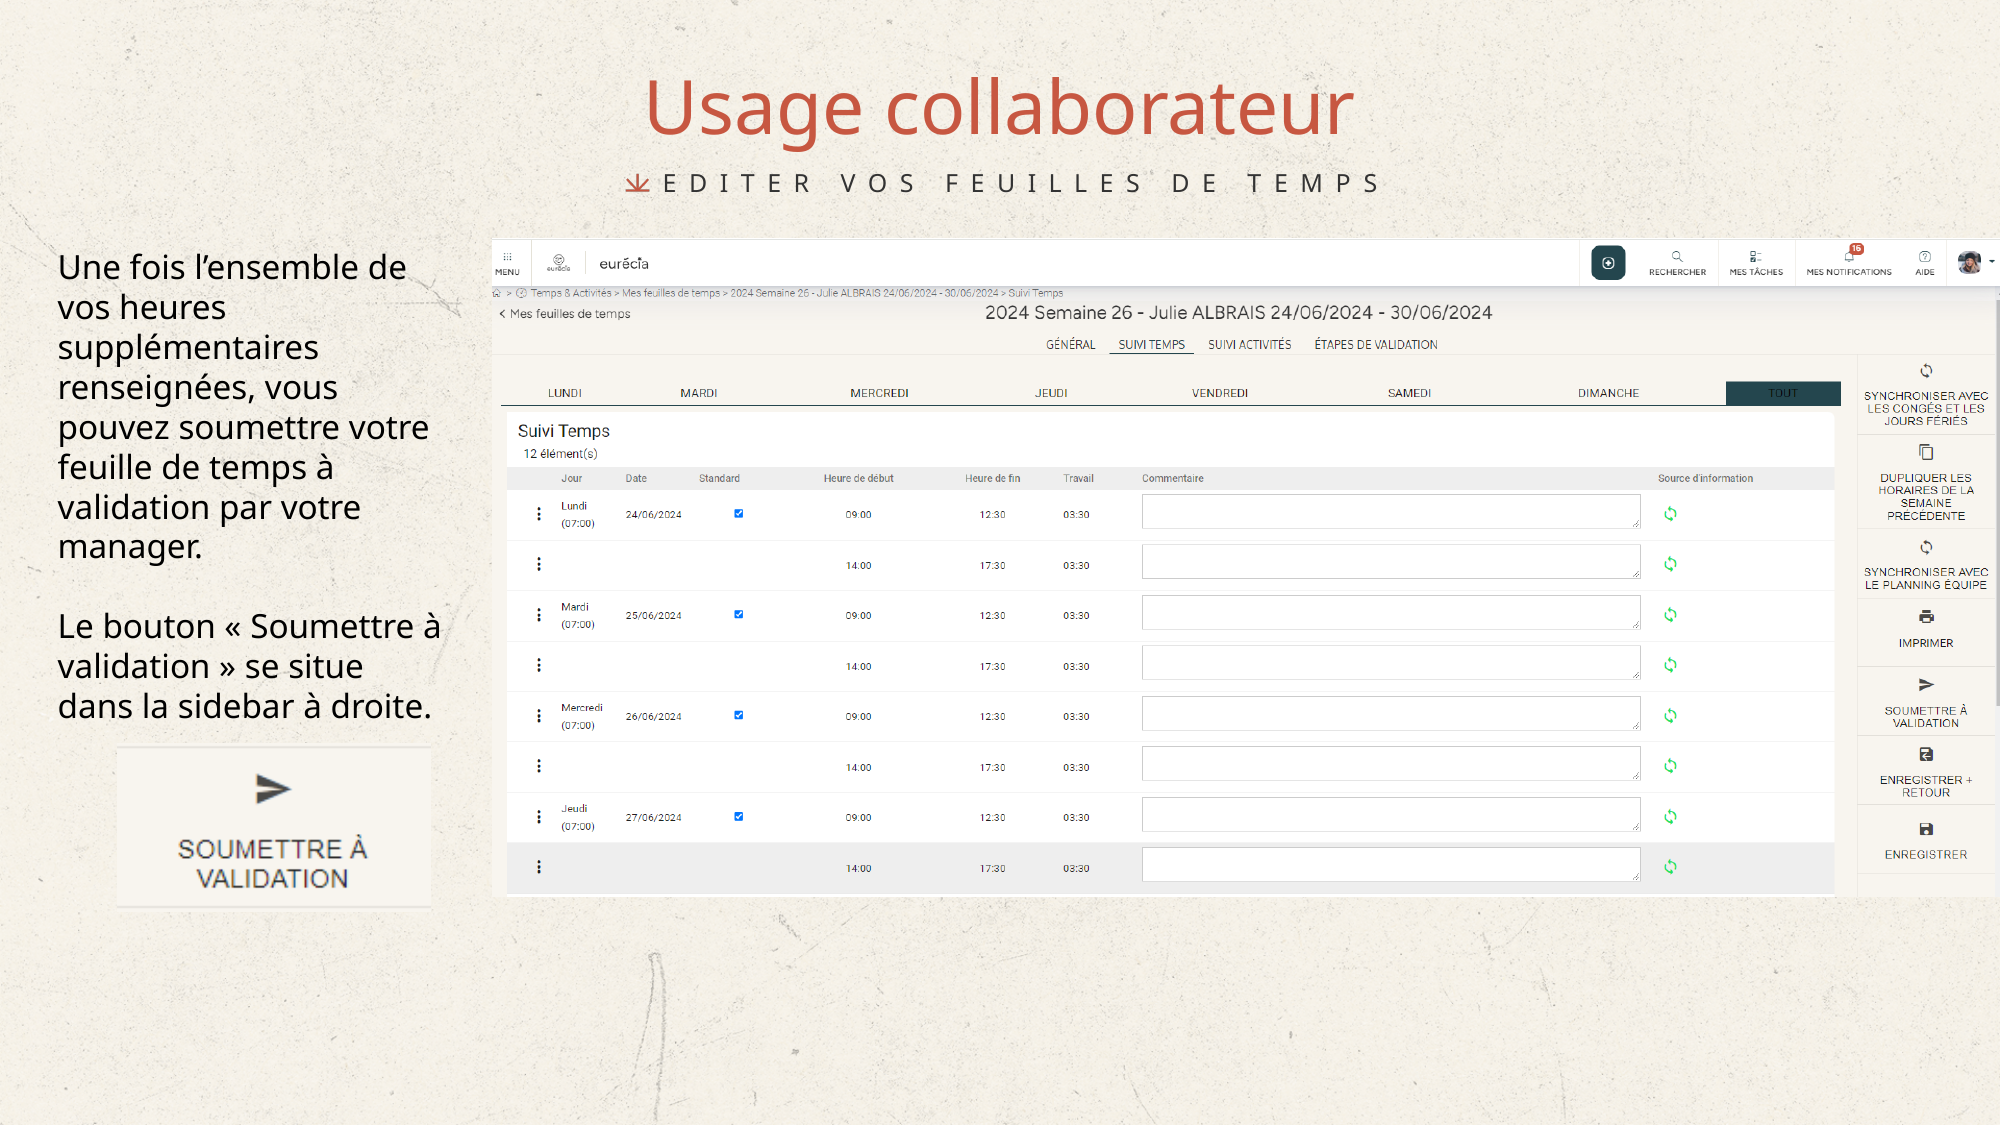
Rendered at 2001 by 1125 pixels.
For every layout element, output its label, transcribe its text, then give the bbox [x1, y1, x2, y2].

text_box Usage collaborateur [60, 85, 1940, 136]
picture [0, 0, 2000, 1125]
text_box Une fois l’ensemble de vos heures supplémentaires renseignées, vous pouvez soumettre votre feuille de temps à validation par votre manager. Le bouton « Soumettre à validation » se situe dans la sidebar à droite. [42, 238, 463, 818]
text_box editer vos feuilles de temps [62, 154, 1942, 210]
